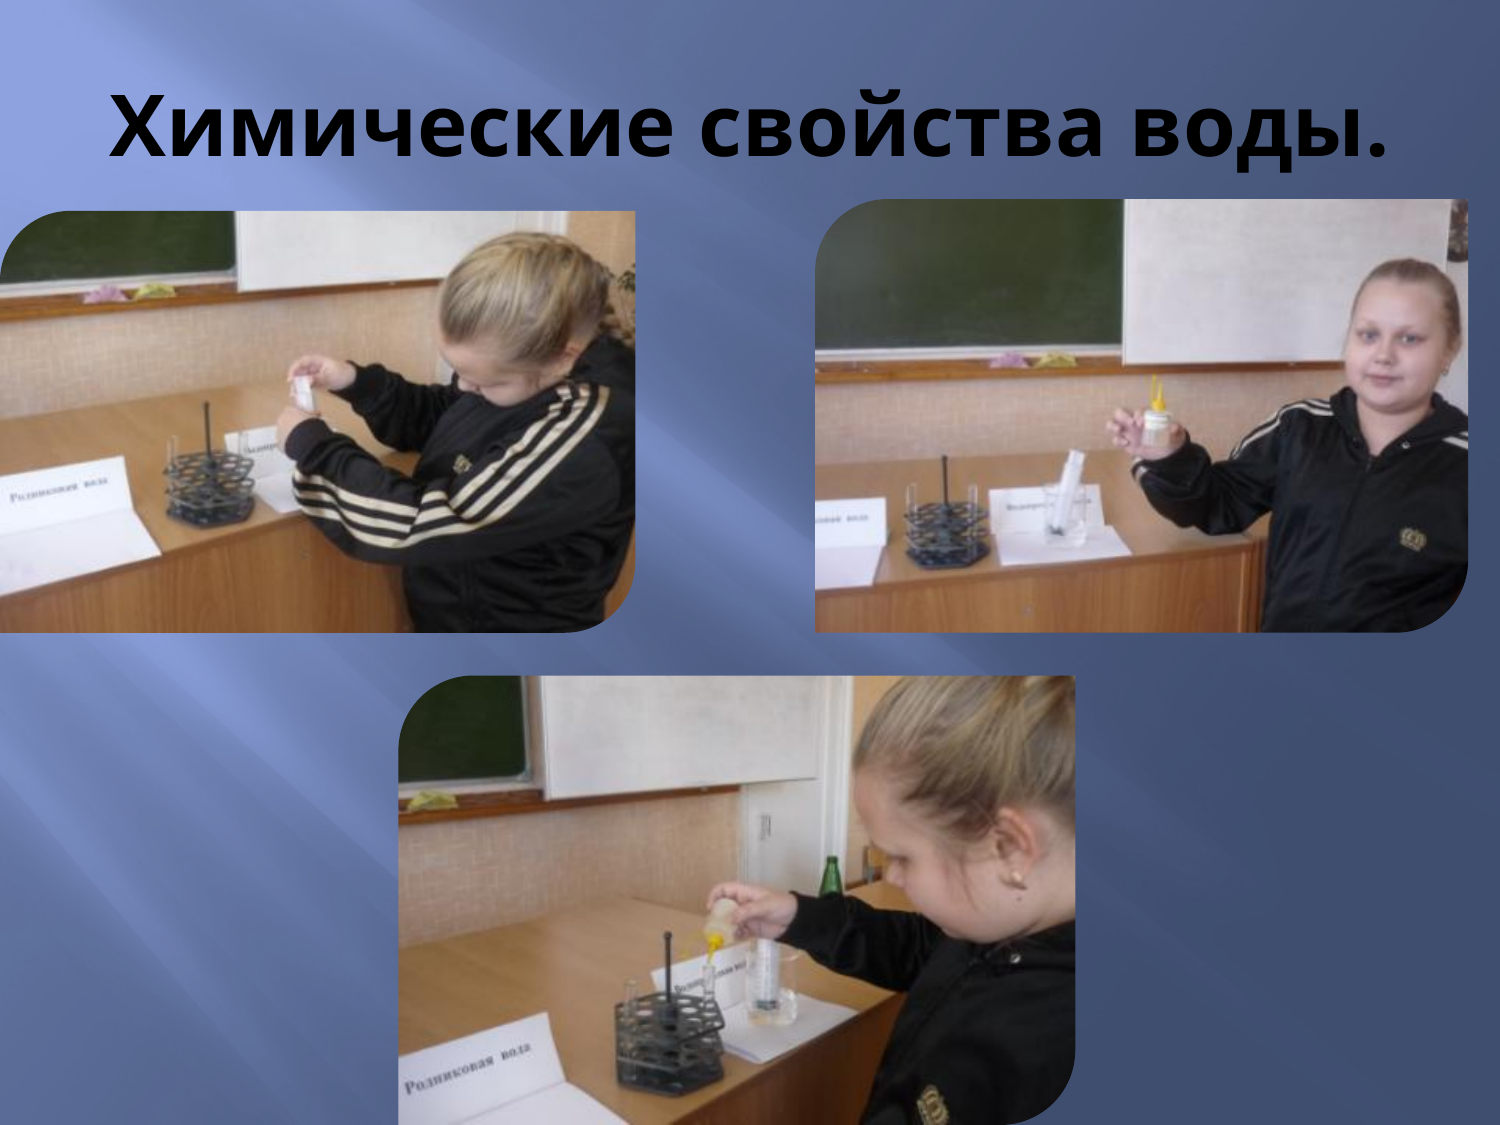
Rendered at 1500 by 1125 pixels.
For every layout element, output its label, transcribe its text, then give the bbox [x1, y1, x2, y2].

picture [814, 198, 1469, 633]
picture [398, 675, 1076, 1125]
title Химические свойства воды. [75, 45, 1425, 200]
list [0, 210, 636, 633]
